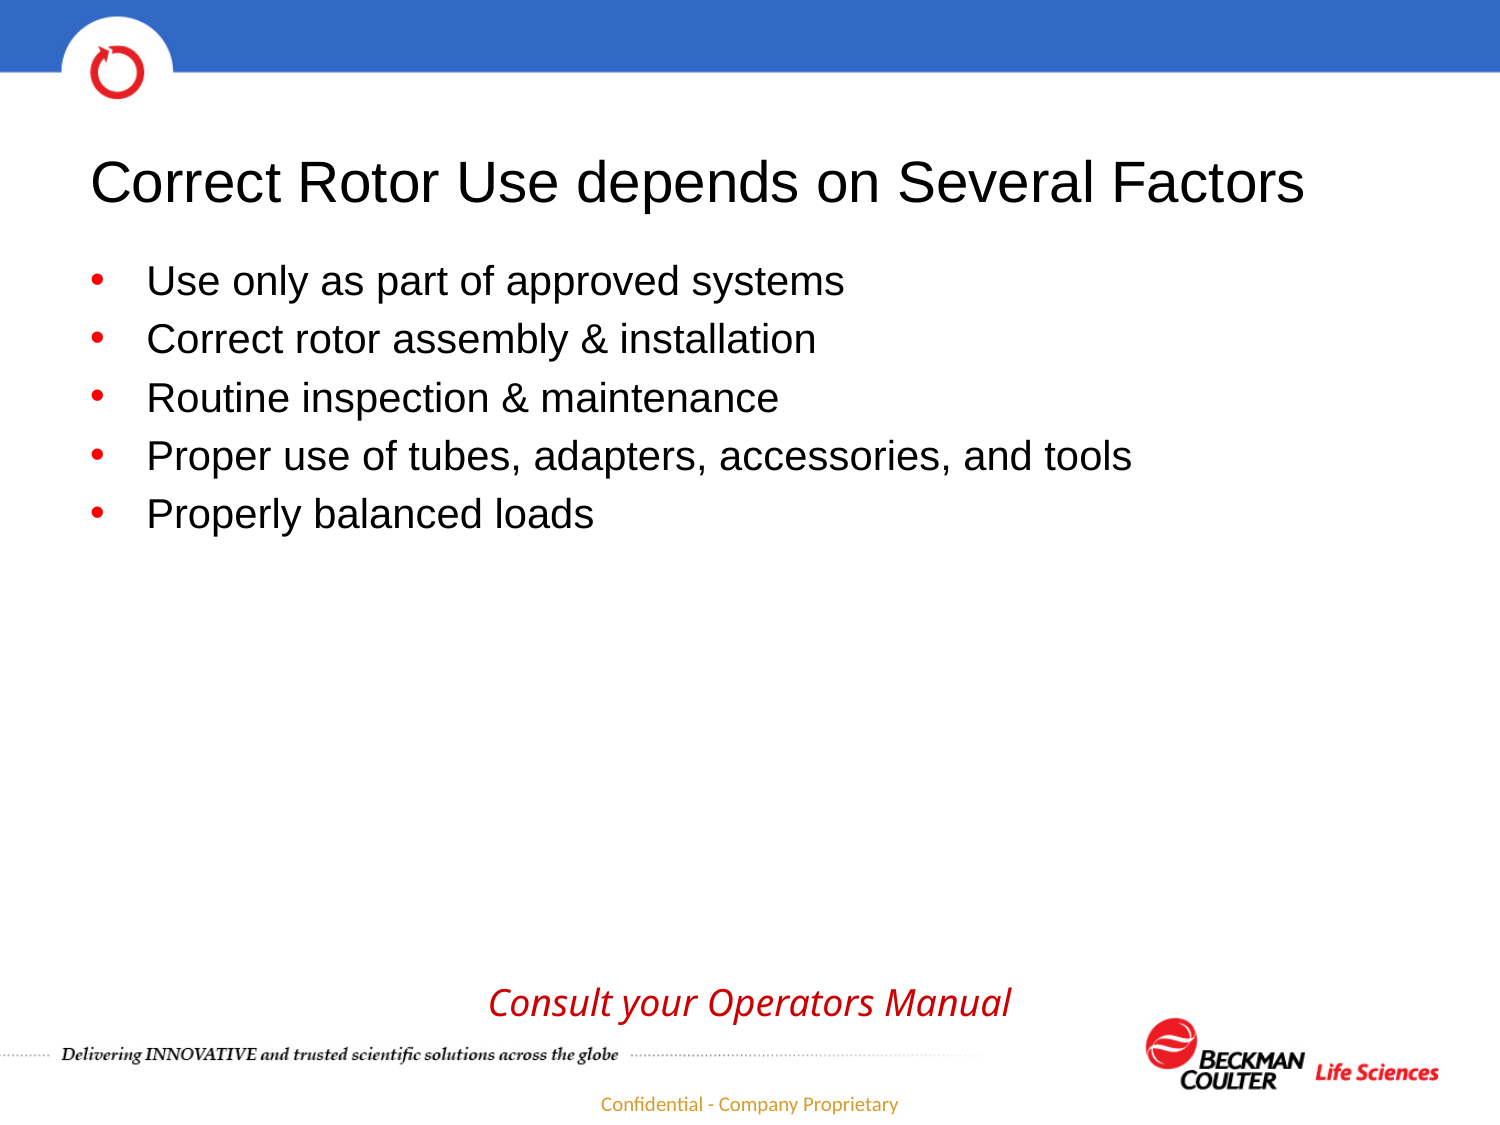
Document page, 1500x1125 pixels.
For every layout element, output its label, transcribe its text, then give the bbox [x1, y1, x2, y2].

text_box Consult your Operators Manual [472, 972, 1028, 1032]
picture [0, 0, 1500, 1125]
title Correct Rotor Use depends on Several Factors [75, 125, 1425, 233]
list Use only as part of approved systems Correct rotor assembly & installation Routine inspection & maintenance Proper use of tubes, adapters, accessories, and tools Properly balanced loads [75, 246, 1425, 955]
